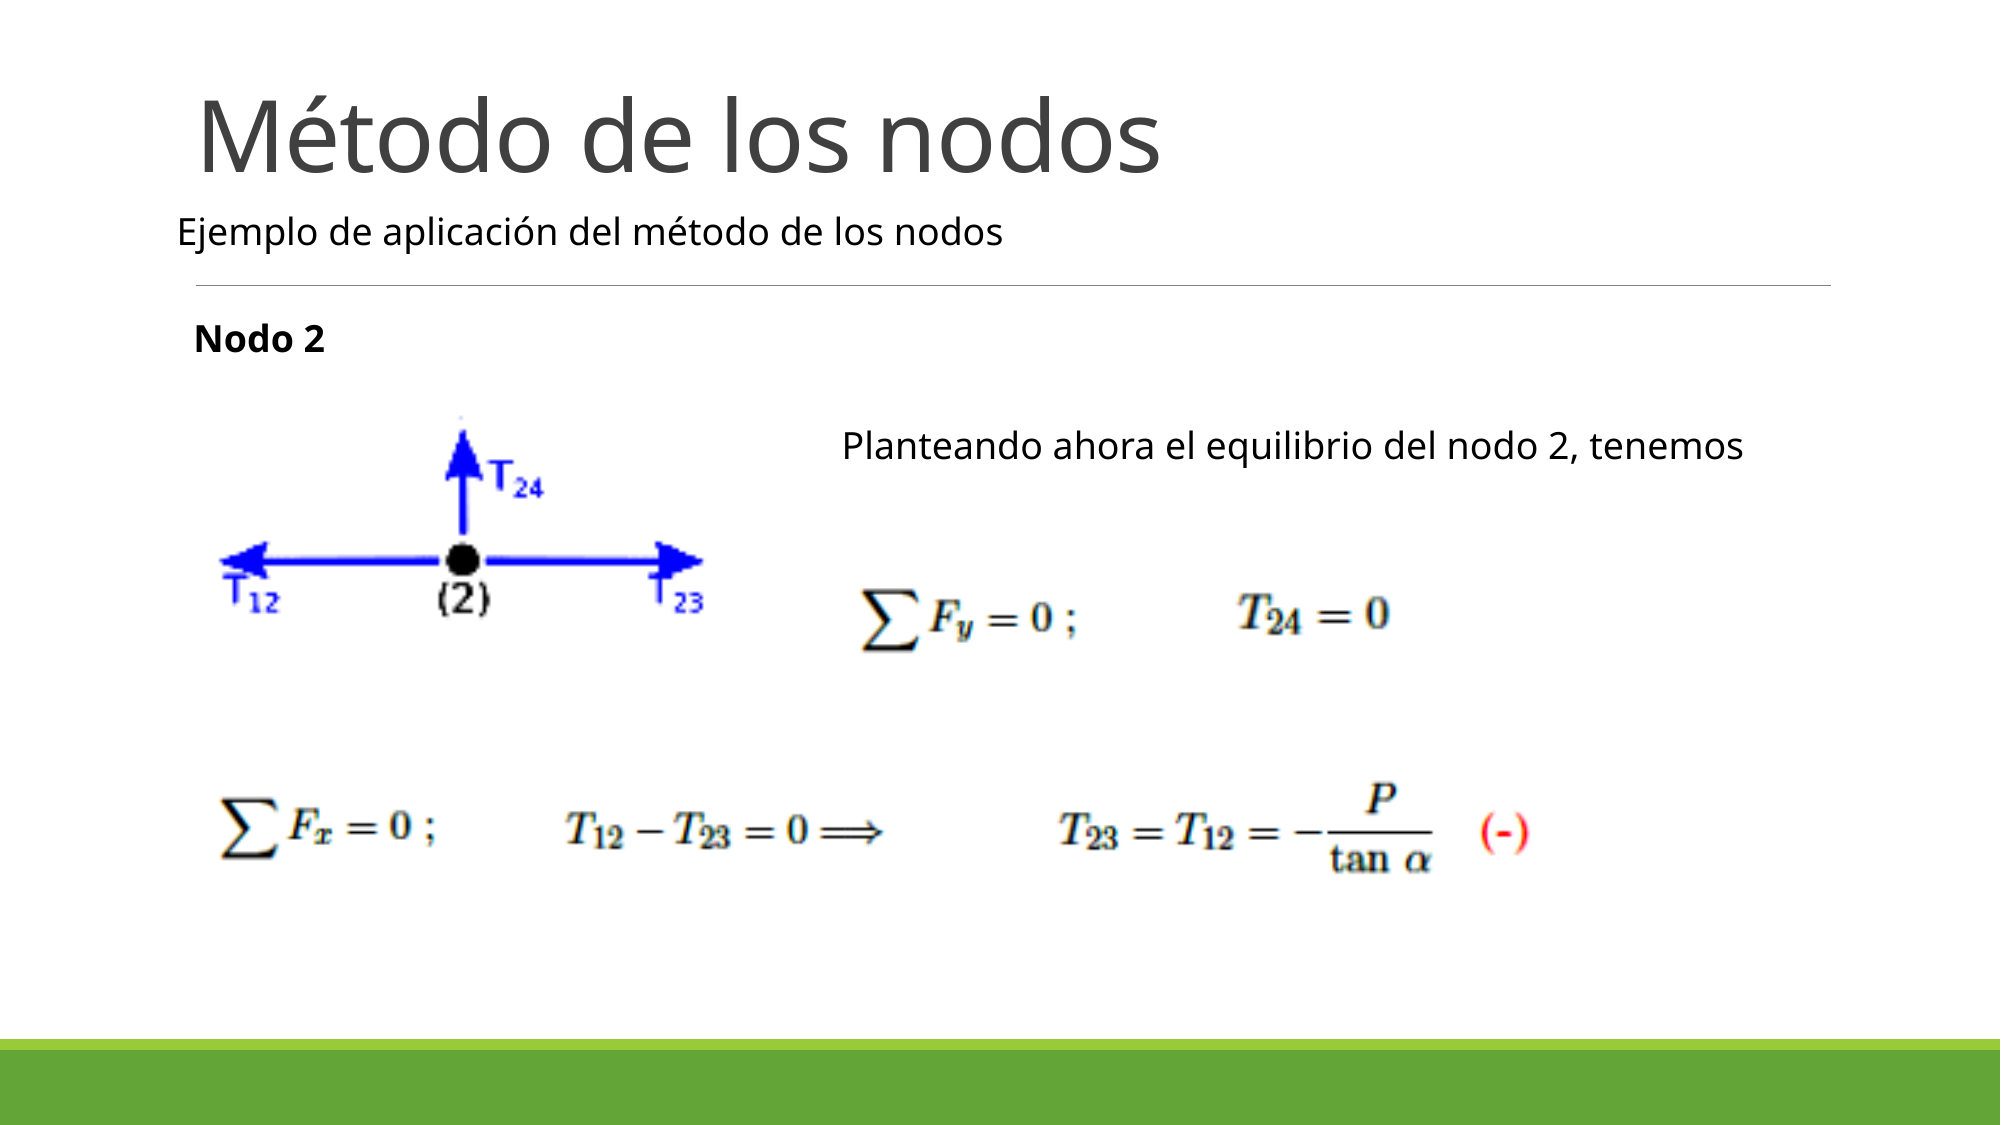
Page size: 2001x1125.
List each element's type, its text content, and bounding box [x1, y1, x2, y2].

text_box Nodo 2 [178, 307, 341, 368]
picture [199, 784, 451, 880]
picture [179, 414, 751, 666]
title Método de los nodos [180, 47, 1830, 201]
picture [1040, 765, 1547, 899]
picture [850, 570, 1086, 668]
picture [539, 785, 892, 880]
text_box Ejemplo de aplicación del método de los nodos [161, 200, 1020, 261]
text_box Planteando ahora el equilibrio del nodo 2, tenemos [826, 414, 1760, 475]
picture [1217, 564, 1423, 666]
